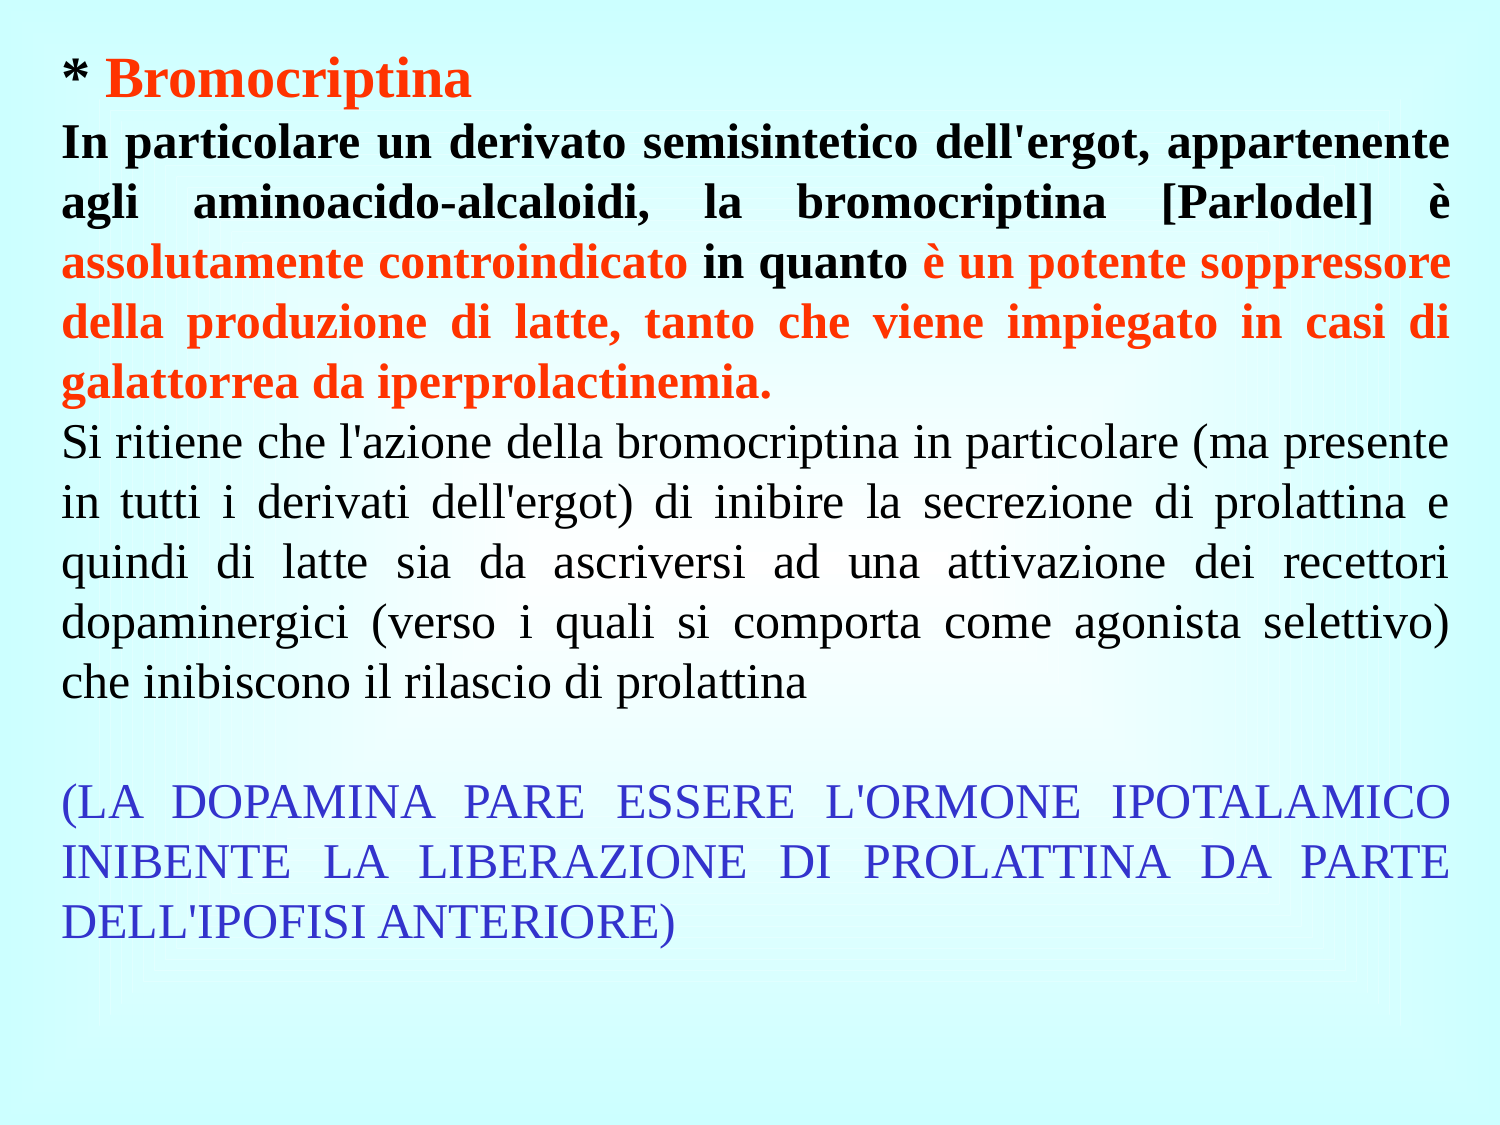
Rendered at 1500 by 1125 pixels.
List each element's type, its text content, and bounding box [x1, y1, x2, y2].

text_box [92, 106, 1450, 182]
text_box * Bromocriptina In particolare un derivato semisintetico dell'ergot, appartenente agli aminoacido-alcaloidi, la bromocriptina [Parlodel] è assolutamente controindicato in quanto è un potente soppressore della produzione di latte, tanto che viene impiegato in casi di galattorrea da iperprolactinemia. Si ritiene che l'azione della bromocriptina in particolare (ma presente in tutti i derivati dell'ergot) di inibire la secrezione di prolattina e quindi di latte sia da ascriversi ad una attivazione dei recettori dopaminergici (verso i quali si comporta come agonista selettivo) che inibiscono il rilascio di prolattina (LA DOPAMINA PARE ESSERE L'ORMONE IPOTALAMICO INIBENTE LA LIBERAZIONE DI PROLATTINA DA PARTE DELL'IPOFISI ANTERIORE) [46, 0, 1467, 1007]
text_box [117, 131, 1475, 207]
